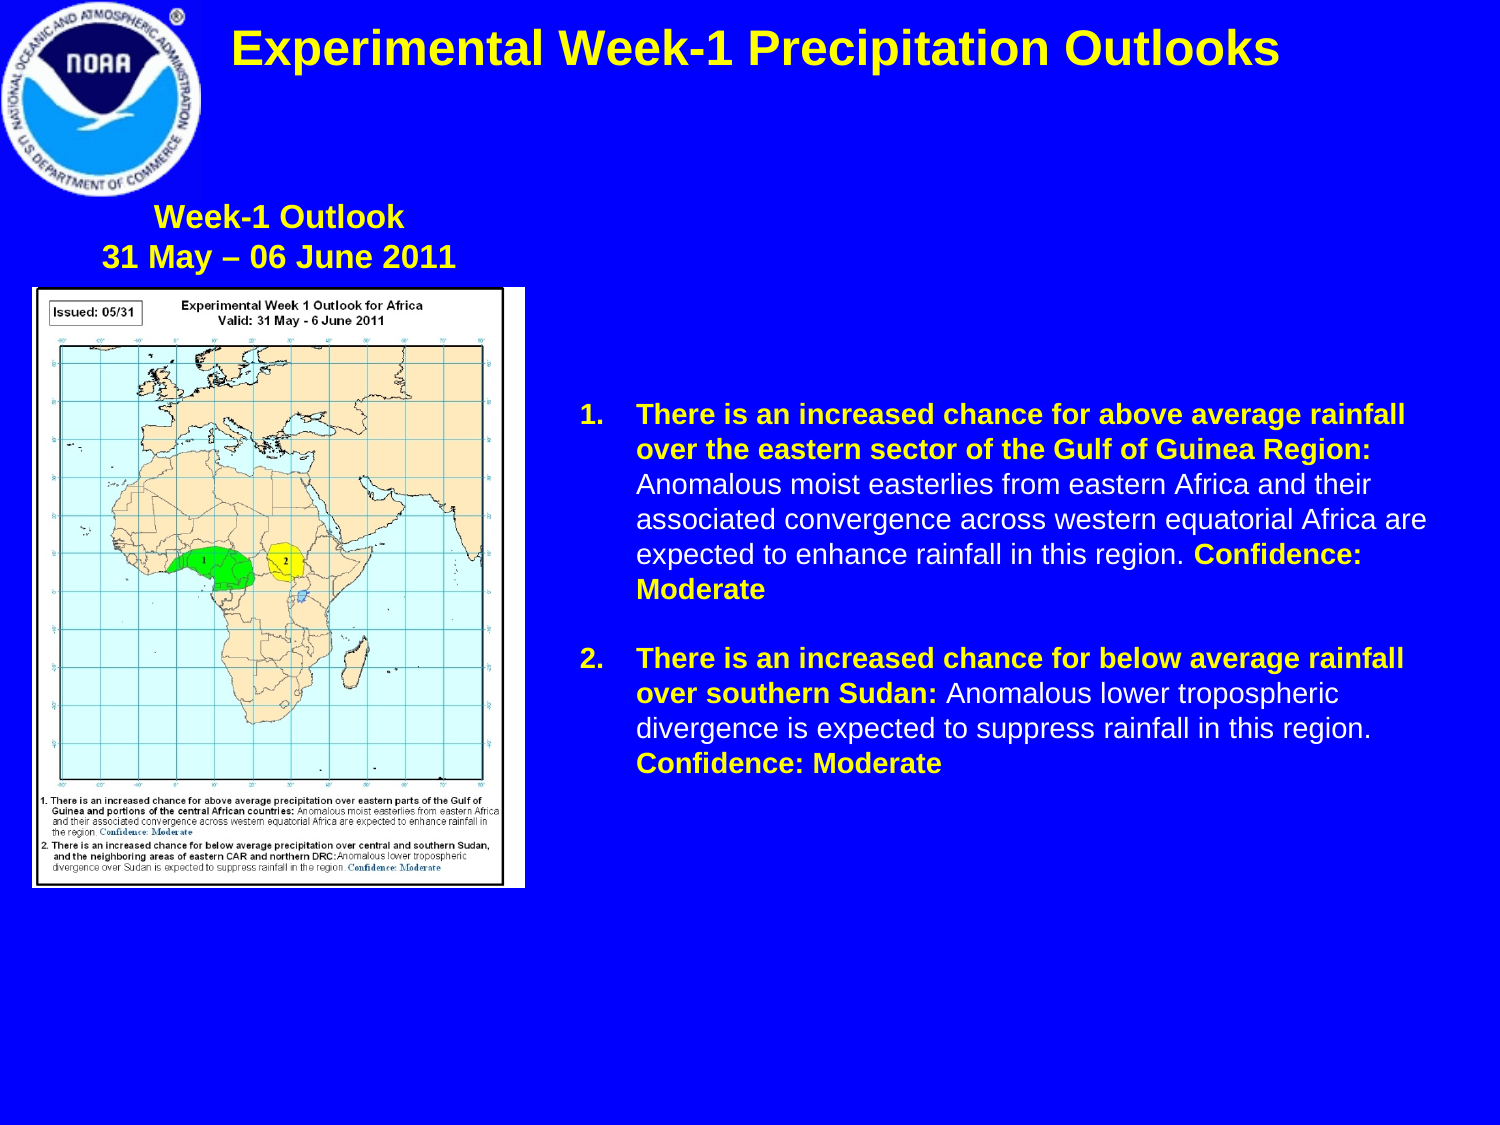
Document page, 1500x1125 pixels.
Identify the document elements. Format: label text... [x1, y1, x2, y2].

picture [0, 0, 200, 200]
title Experimental Week-1 Precipitation Outlooks [125, 0, 1388, 150]
text_box [472, 283, 503, 287]
text_box Week-1 Outlook 31 May – 06 June 2011 [24, 187, 534, 283]
text_box There is an increased chance for above average rainfall over the eastern sector of the Gulf of Guinea Region: Anomalous moist easterlies from eastern Africa and their associated convergence across western equatorial Africa are expected to enhance rainfall in this region. Confidence: Moderate There is an increased chance for below average rainfall over southern Sudan: Anomalous lower tropospheric divergence is expected to suppress rainfall in this region. Confidence: Moderate [565, 387, 1479, 788]
picture [31, 287, 525, 888]
